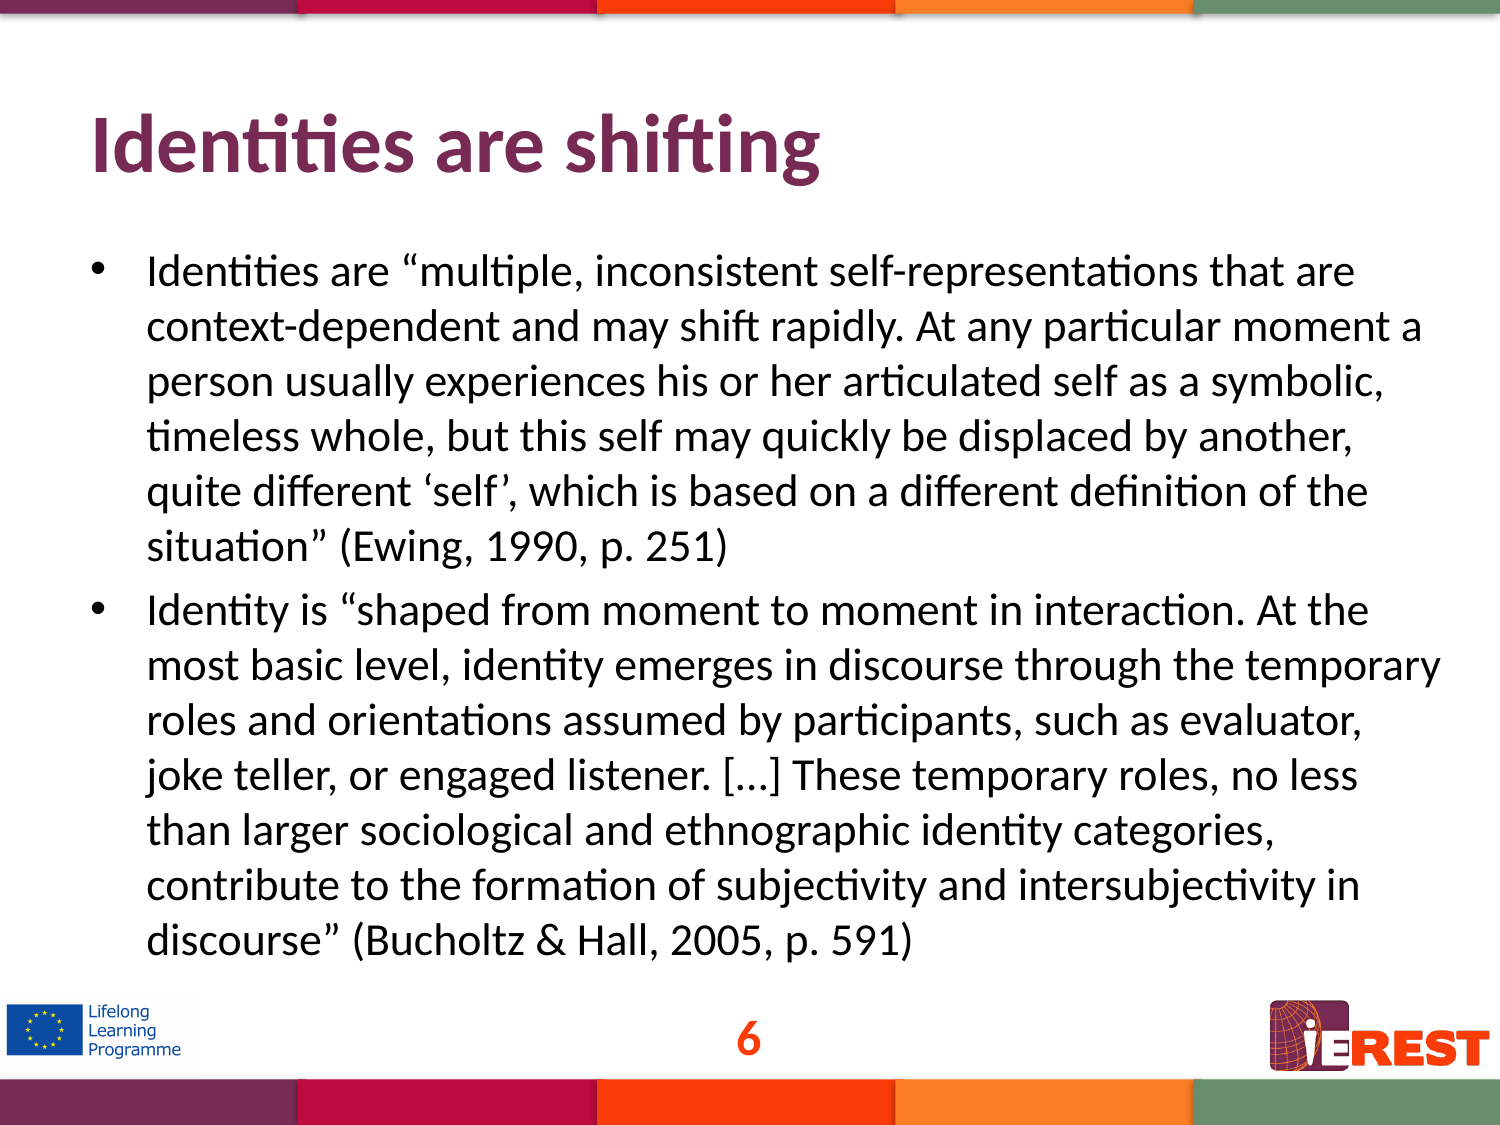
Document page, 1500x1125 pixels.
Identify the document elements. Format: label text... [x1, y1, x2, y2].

list Identities are “multiple, inconsistent self-representations that are context-dependent and may shift rapidly. At any particular moment a person usually experiences his or her articulated self as a symbolic, timeless whole, but this self may quickly be displaced by another, quite different ‘self’, which is based on a different definition of the situation” (Ewing, 1990, p. 251) Identity is “shaped from moment to moment in interaction. At the most basic level, identity emerges in discourse through the temporary roles and orientations assumed by participants, such as evaluator, joke teller, or engaged listener. […] These temporary roles, no less than larger sociological and ethnographic identity categories, contribute to the formation of subjectivity and intersubjectivity in discourse” (Bucholtz & Hall, 2005, p. 591) [75, 233, 1464, 976]
title Identities are shifting [75, 45, 1425, 233]
picture [0, 997, 197, 1074]
slide_number 6 [573, 1005, 924, 1066]
picture [1259, 986, 1500, 1111]
